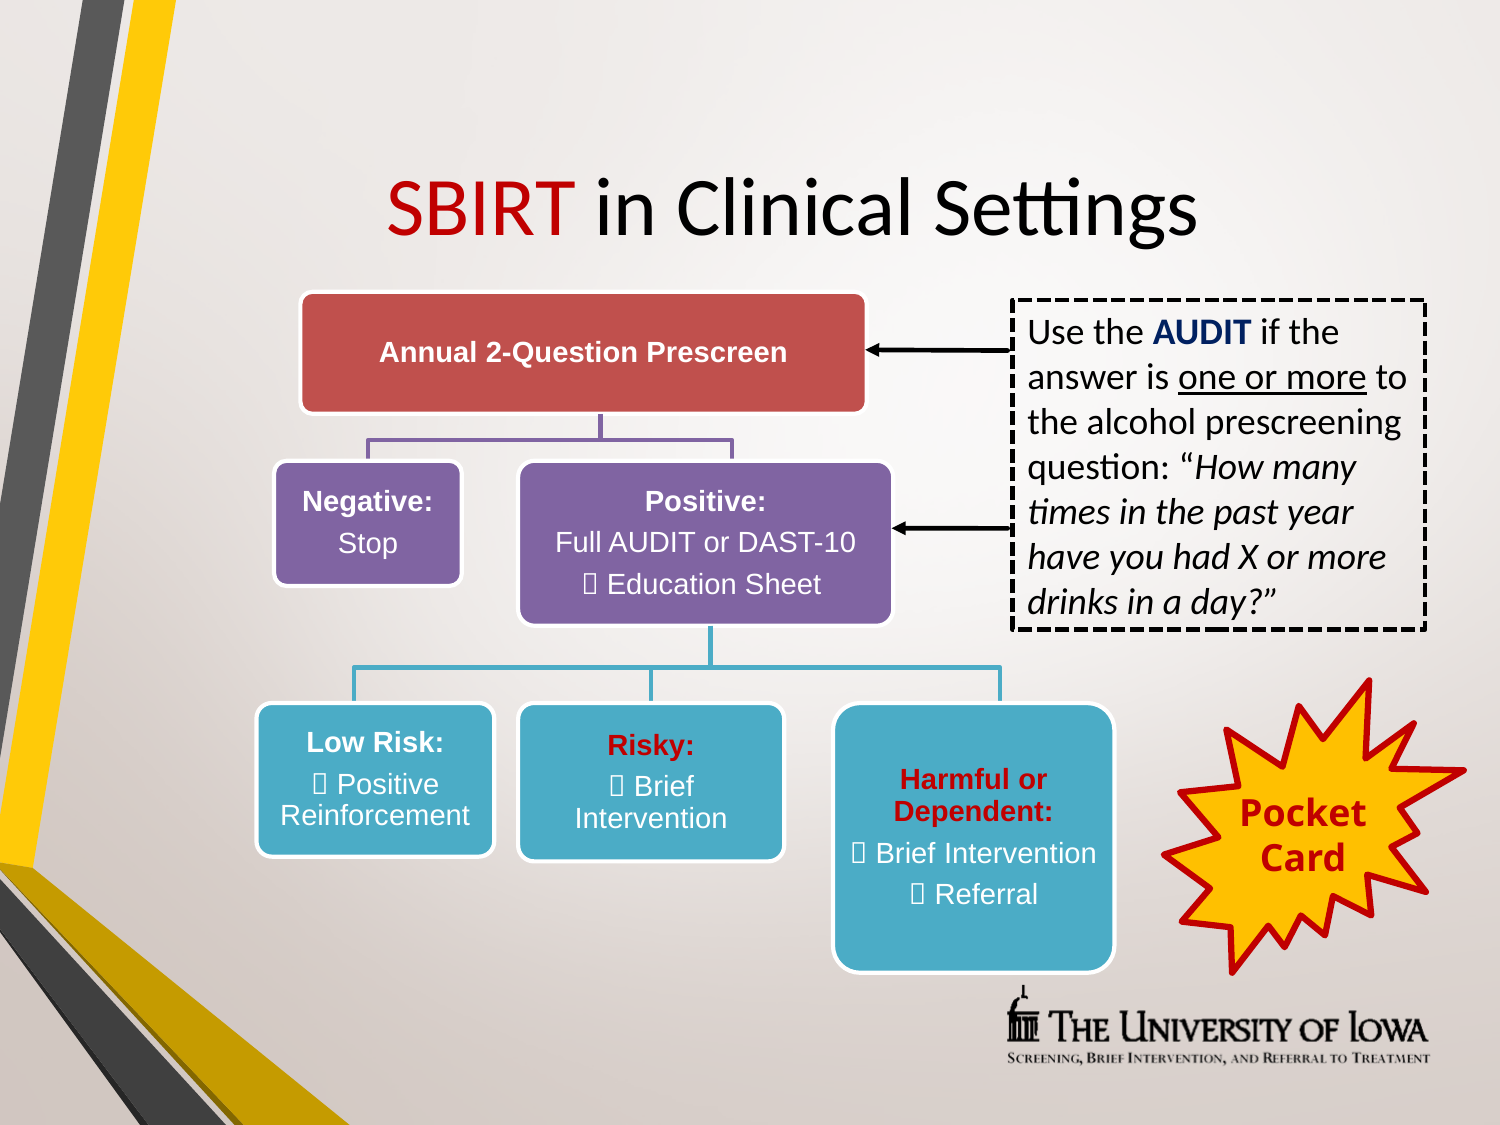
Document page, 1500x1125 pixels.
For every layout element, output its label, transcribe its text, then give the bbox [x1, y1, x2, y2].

text_box [1180, 887, 1373, 974]
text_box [256, 291, 1115, 973]
text_box [1225, 679, 1466, 843]
text_box [1178, 788, 1204, 823]
text_box Use the AUDIT if the answer is one or more to the alcohol prescreening question: “How many times in the past year have you had X or more drinks in a day?” [1115, 299, 1425, 630]
text_box [1162, 840, 1204, 886]
title SBIRT in Clinical Settings [161, 75, 1425, 330]
text_box Pocket Card [1204, 781, 1402, 887]
picture [995, 984, 1458, 1074]
text_box [1402, 858, 1428, 894]
